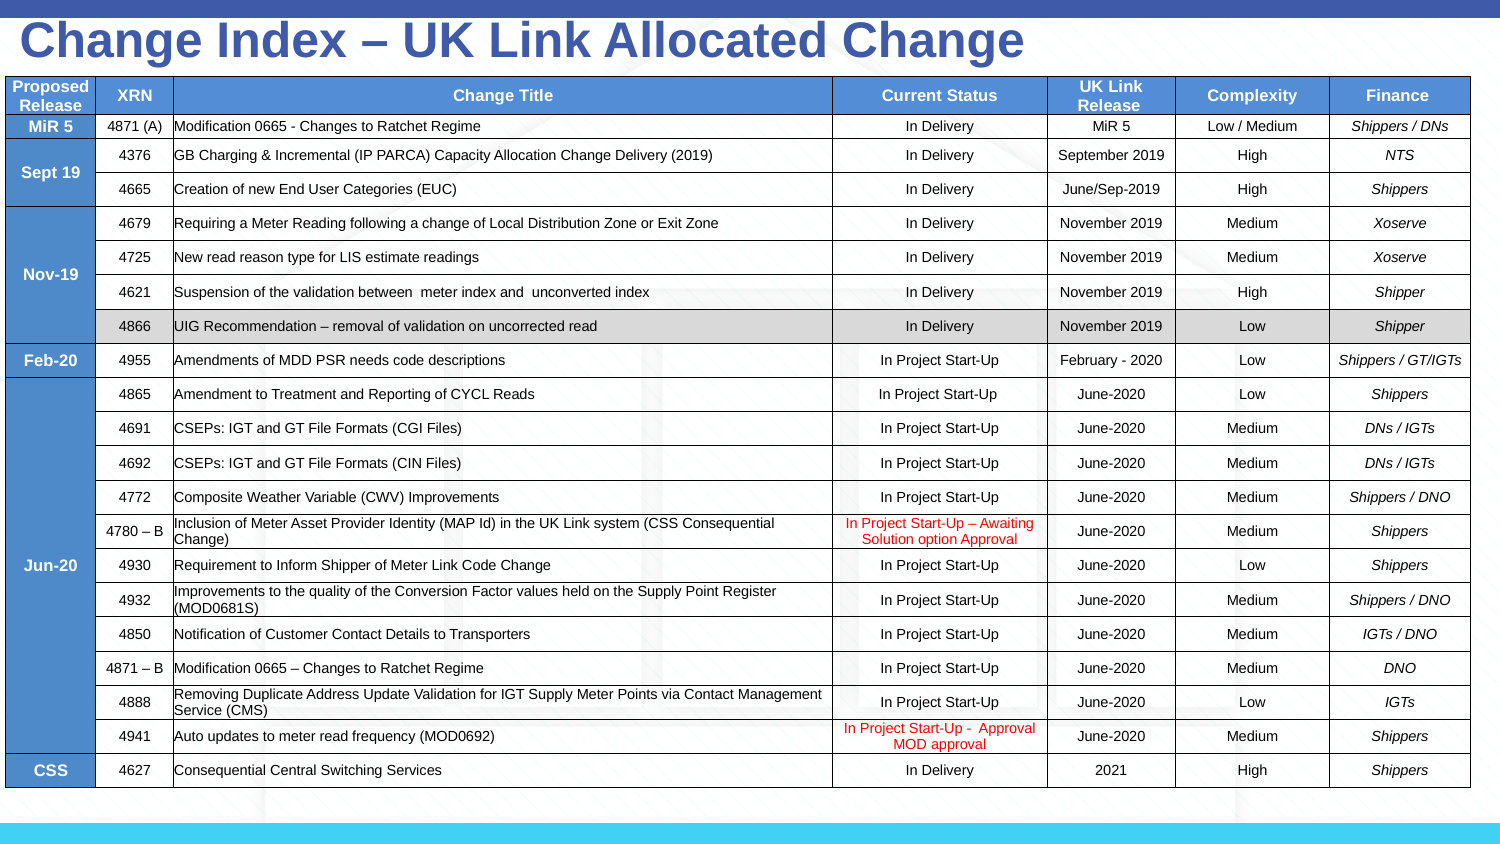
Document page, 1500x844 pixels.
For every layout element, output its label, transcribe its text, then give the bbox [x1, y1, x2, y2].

table_cell GB Charging & Incremental (IP PARCA) Capacity Allocation Change Delivery (2019) [174, 139, 832, 172]
table_cell Xoserve [1330, 207, 1470, 240]
table_cell 4888 [96, 686, 173, 719]
table_cell In Delivery [833, 207, 1047, 240]
table_cell 4955 [96, 344, 173, 377]
table_cell DNs / IGTs [1330, 446, 1470, 480]
table_cell February - 2020 [1048, 344, 1175, 377]
table_cell Nov-19 [6, 207, 95, 343]
table_cell 4665 [96, 173, 173, 206]
table_cell 4692 [96, 446, 173, 480]
table_cell Medium [1176, 207, 1329, 240]
table_cell High [1176, 275, 1329, 309]
table_cell Inclusion of Meter Asset Provider Identity (MAP Id) in the UK Link system (CSS Consequential Change) [174, 515, 832, 548]
table_cell Shippers / GT/IGTs [1330, 344, 1470, 377]
table_cell Consequential Central Switching Services [174, 754, 832, 787]
table_cell Sept 19 [6, 139, 95, 206]
table_cell DNO [1330, 652, 1470, 685]
table_cell November 2019 [1048, 241, 1175, 274]
table_cell In Delivery [833, 310, 1047, 343]
table_cell DNs / IGTs [1330, 412, 1470, 445]
table_cell 4930 [96, 549, 173, 582]
table_cell Medium [1176, 412, 1329, 445]
table_header UK Link Release [1048, 83, 1175, 114]
table_cell In Project Start-Up [833, 446, 1047, 480]
table_cell June-2020 [1048, 446, 1175, 480]
table_cell In Project Start-Up - Approval MOD approval [833, 720, 1047, 753]
table_cell 4865 [96, 378, 173, 411]
table_cell In Project Start-Up [833, 652, 1047, 685]
table_cell June-2020 [1048, 583, 1175, 616]
table_cell Low / Medium [1176, 115, 1329, 138]
table_cell Shippers [1330, 515, 1470, 548]
table_cell In Delivery [833, 139, 1047, 172]
table_cell Medium [1176, 446, 1329, 480]
table_cell June-2020 [1048, 515, 1175, 548]
table_cell Shippers / DNs [1330, 115, 1470, 138]
table_cell June-2020 [1048, 720, 1175, 753]
table_cell 4850 [96, 617, 173, 651]
table_cell In Project Start-Up [833, 344, 1047, 377]
table_cell CSS [6, 754, 95, 787]
table_header Complexity [1176, 83, 1329, 114]
table_cell Suspension of the validation between meter index and unconverted index [174, 275, 832, 309]
table_cell 4621 [96, 275, 173, 309]
table_cell MiR 5 [6, 115, 95, 138]
table_cell Medium [1176, 720, 1329, 753]
table_cell IGTs [1330, 686, 1470, 719]
table_cell New read reason type for LIS estimate readings [174, 241, 832, 274]
table_cell 4679 [96, 207, 173, 240]
table_cell In Project Start-Up – Awaiting Solution option Approval [833, 515, 1047, 548]
table_cell 4780 – B [96, 515, 173, 548]
table_cell June-2020 [1048, 652, 1175, 685]
table_cell In Delivery [833, 275, 1047, 309]
table_cell Shippers [1330, 720, 1470, 753]
table_cell In Project Start-Up [833, 378, 1047, 411]
table_cell Jun-20 [6, 378, 95, 753]
table_cell Requirement to Inform Shipper of Meter Link Code Change [174, 549, 832, 582]
table_cell November 2019 [1048, 310, 1175, 343]
table_cell Auto updates to meter read frequency (MOD0692) [174, 720, 832, 753]
table_cell Amendments of MDD PSR needs code descriptions [174, 344, 832, 377]
table_cell 4932 [96, 583, 173, 616]
table_cell Modification 0665 – Changes to Ratchet Regime [174, 652, 832, 685]
table_cell Requiring a Meter Reading following a change of Local Distribution Zone or Exit Zone [174, 207, 832, 240]
table_cell Medium [1176, 583, 1329, 616]
table_cell 2021 [1048, 754, 1175, 787]
table_cell June/Sep-2019 [1048, 173, 1175, 206]
table_cell June-2020 [1048, 549, 1175, 582]
table_cell 4866 [96, 310, 173, 343]
table_cell June-2020 [1048, 481, 1175, 514]
table_cell In Delivery [833, 173, 1047, 206]
table_cell In Delivery [833, 241, 1047, 274]
table_cell June-2020 [1048, 617, 1175, 651]
table_cell In Project Start-Up [833, 583, 1047, 616]
table_cell In Project Start-Up [833, 412, 1047, 445]
table_cell High [1176, 173, 1329, 206]
table_cell NTS [1330, 139, 1470, 172]
table_cell Xoserve [1330, 241, 1470, 274]
table_cell Medium [1176, 481, 1329, 514]
table_cell 4725 [96, 241, 173, 274]
table_cell In Delivery [833, 754, 1047, 787]
table_cell Low [1176, 686, 1329, 719]
table_cell Shipper [1330, 310, 1470, 343]
table_cell 4871 (A) [96, 115, 173, 138]
table_cell Shippers [1330, 378, 1470, 411]
table_cell Removing Duplicate Address Update Validation for IGT Supply Meter Points via Contact Management Service (CMS) [174, 686, 832, 719]
table_cell Composite Weather Variable (CWV) Improvements [174, 481, 832, 514]
table_cell Medium [1176, 515, 1329, 548]
table_cell Shippers / DNO [1330, 481, 1470, 514]
table_cell Medium [1176, 652, 1329, 685]
table_cell June-2020 [1048, 378, 1175, 411]
table_cell IGTs / DNO [1330, 617, 1470, 651]
table_cell CSEPs: IGT and GT File Formats (CIN Files) [174, 446, 832, 480]
table_cell CSEPs: IGT and GT File Formats (CGI Files) [174, 412, 832, 445]
table_cell Low [1176, 310, 1329, 343]
table_cell Low [1176, 378, 1329, 411]
table_cell November 2019 [1048, 275, 1175, 309]
table_header Current Status [833, 83, 1047, 114]
table_cell Shippers [1330, 173, 1470, 206]
title Change Index – UK Link Allocated Change [4, 0, 1430, 83]
table_cell 4941 [96, 720, 173, 753]
table_cell September 2019 [1048, 139, 1175, 172]
table_cell 4627 [96, 754, 173, 787]
table_cell Creation of new End User Categories (EUC) [174, 173, 832, 206]
table_cell Medium [1176, 241, 1329, 274]
table_cell Low [1176, 344, 1329, 377]
table_cell In Project Start-Up [833, 617, 1047, 651]
table_cell Improvements to the quality of the Conversion Factor values held on the Supply Point Register (MOD0681S) [174, 583, 832, 616]
table_cell Medium [1176, 617, 1329, 651]
table_cell In Delivery [833, 115, 1047, 138]
table_cell UIG Recommendation – removal of validation on uncorrected read [174, 310, 832, 343]
table_header Change Title [174, 83, 832, 114]
picture [0, 0, 1500, 844]
table_cell Modification 0665 - Changes to Ratchet Regime [174, 115, 832, 138]
table_cell June-2020 [1048, 412, 1175, 445]
table_cell Amendment to Treatment and Reporting of CYCL Reads [174, 378, 832, 411]
table_header Finance [1330, 77, 1470, 114]
table_cell November 2019 [1048, 207, 1175, 240]
table_cell 4376 [96, 139, 173, 172]
table_cell Shippers [1330, 549, 1470, 582]
table_cell In Project Start-Up [833, 549, 1047, 582]
table_cell In Project Start-Up [833, 686, 1047, 719]
table_cell Low [1176, 549, 1329, 582]
table_cell High [1176, 754, 1329, 787]
table_cell 4871 – B [96, 652, 173, 685]
table_cell 4772 [96, 481, 173, 514]
table_cell Feb-20 [6, 344, 95, 377]
table_header Proposed Release [6, 83, 95, 114]
table_cell Notification of Customer Contact Details to Transporters [174, 617, 832, 651]
table_cell MiR 5 [1048, 115, 1175, 138]
table_cell Shipper [1330, 275, 1470, 309]
table_cell In Project Start-Up [833, 481, 1047, 514]
table_cell High [1176, 139, 1329, 172]
table_cell Shippers / DNO [1330, 583, 1470, 616]
table_cell Shippers [1330, 754, 1470, 787]
table_header XRN [96, 83, 173, 114]
table_cell June-2020 [1048, 686, 1175, 719]
table_cell 4691 [96, 412, 173, 445]
